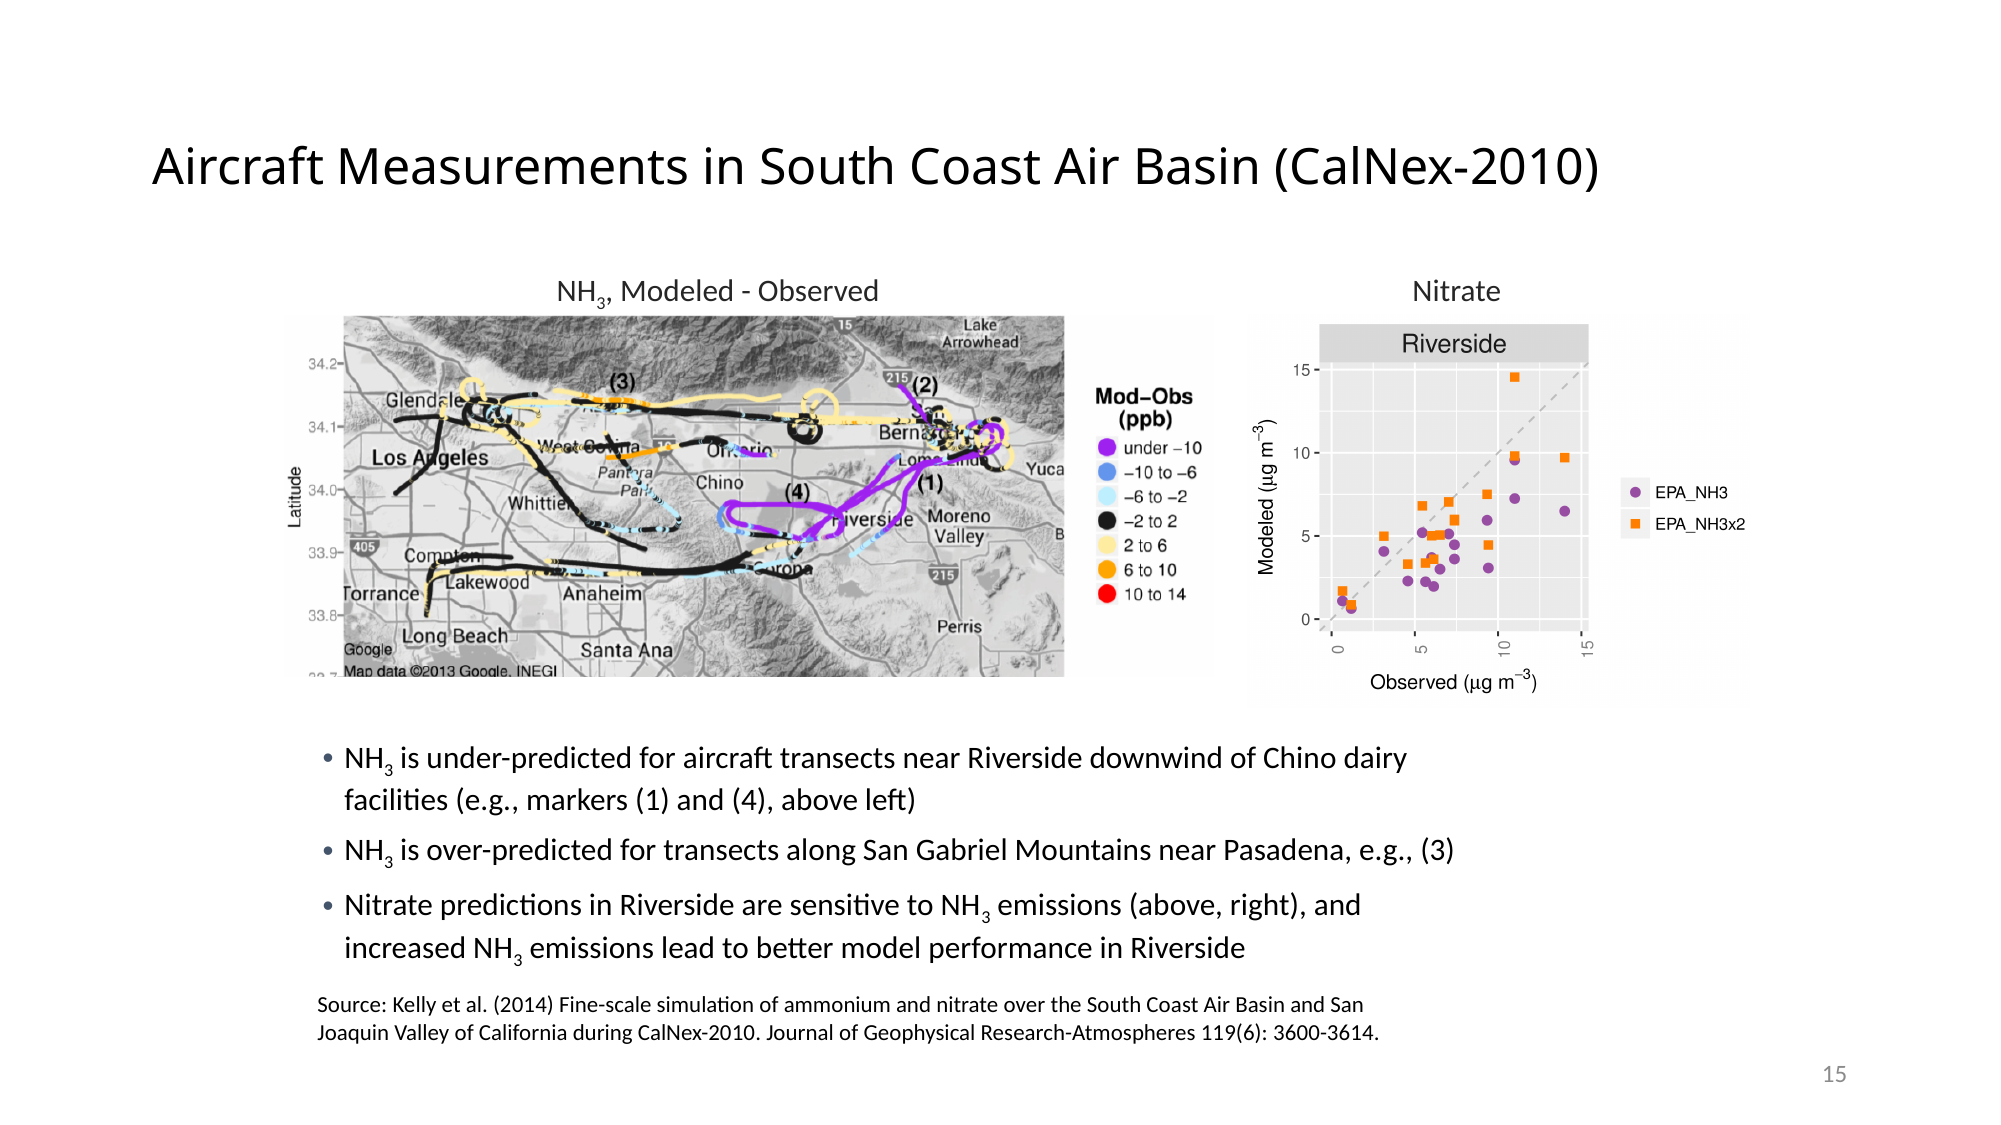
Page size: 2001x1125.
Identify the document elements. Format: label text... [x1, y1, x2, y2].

text_box Source: Kelly et al. (2014) Fine-scale simulation of ammonium and nitrate over the South Coast Air Basin and San Joaquin Valley of California during CalNex-2010. Journal of Geophysical Research-Atmospheres 119(6): 3600-3614. [302, 982, 1431, 1053]
slide_number 15 [1412, 1042, 1863, 1103]
text_box Nitrate [1397, 278, 1522, 314]
text_box NH3, Modeled - Observed [541, 278, 920, 305]
title Aircraft Measurements in South Coast Air Basin (CalNex-2010) [137, 59, 1863, 278]
picture [284, 305, 1214, 677]
text_box NH3 is under-predicted for aircraft transects near Riverside downwind of Chino dairy facilities (e.g., markers (1) and (4), above left) NH3 is over-predicted for transects along San Gabriel Mountains near Pasadena, e.g., (3) Nitrate predictions in Riverside are sensitive to NH3 emissions (above, right), and increased NH3 emissions lead to better model performance in Riverside [307, 729, 1479, 958]
picture [1247, 314, 1750, 708]
